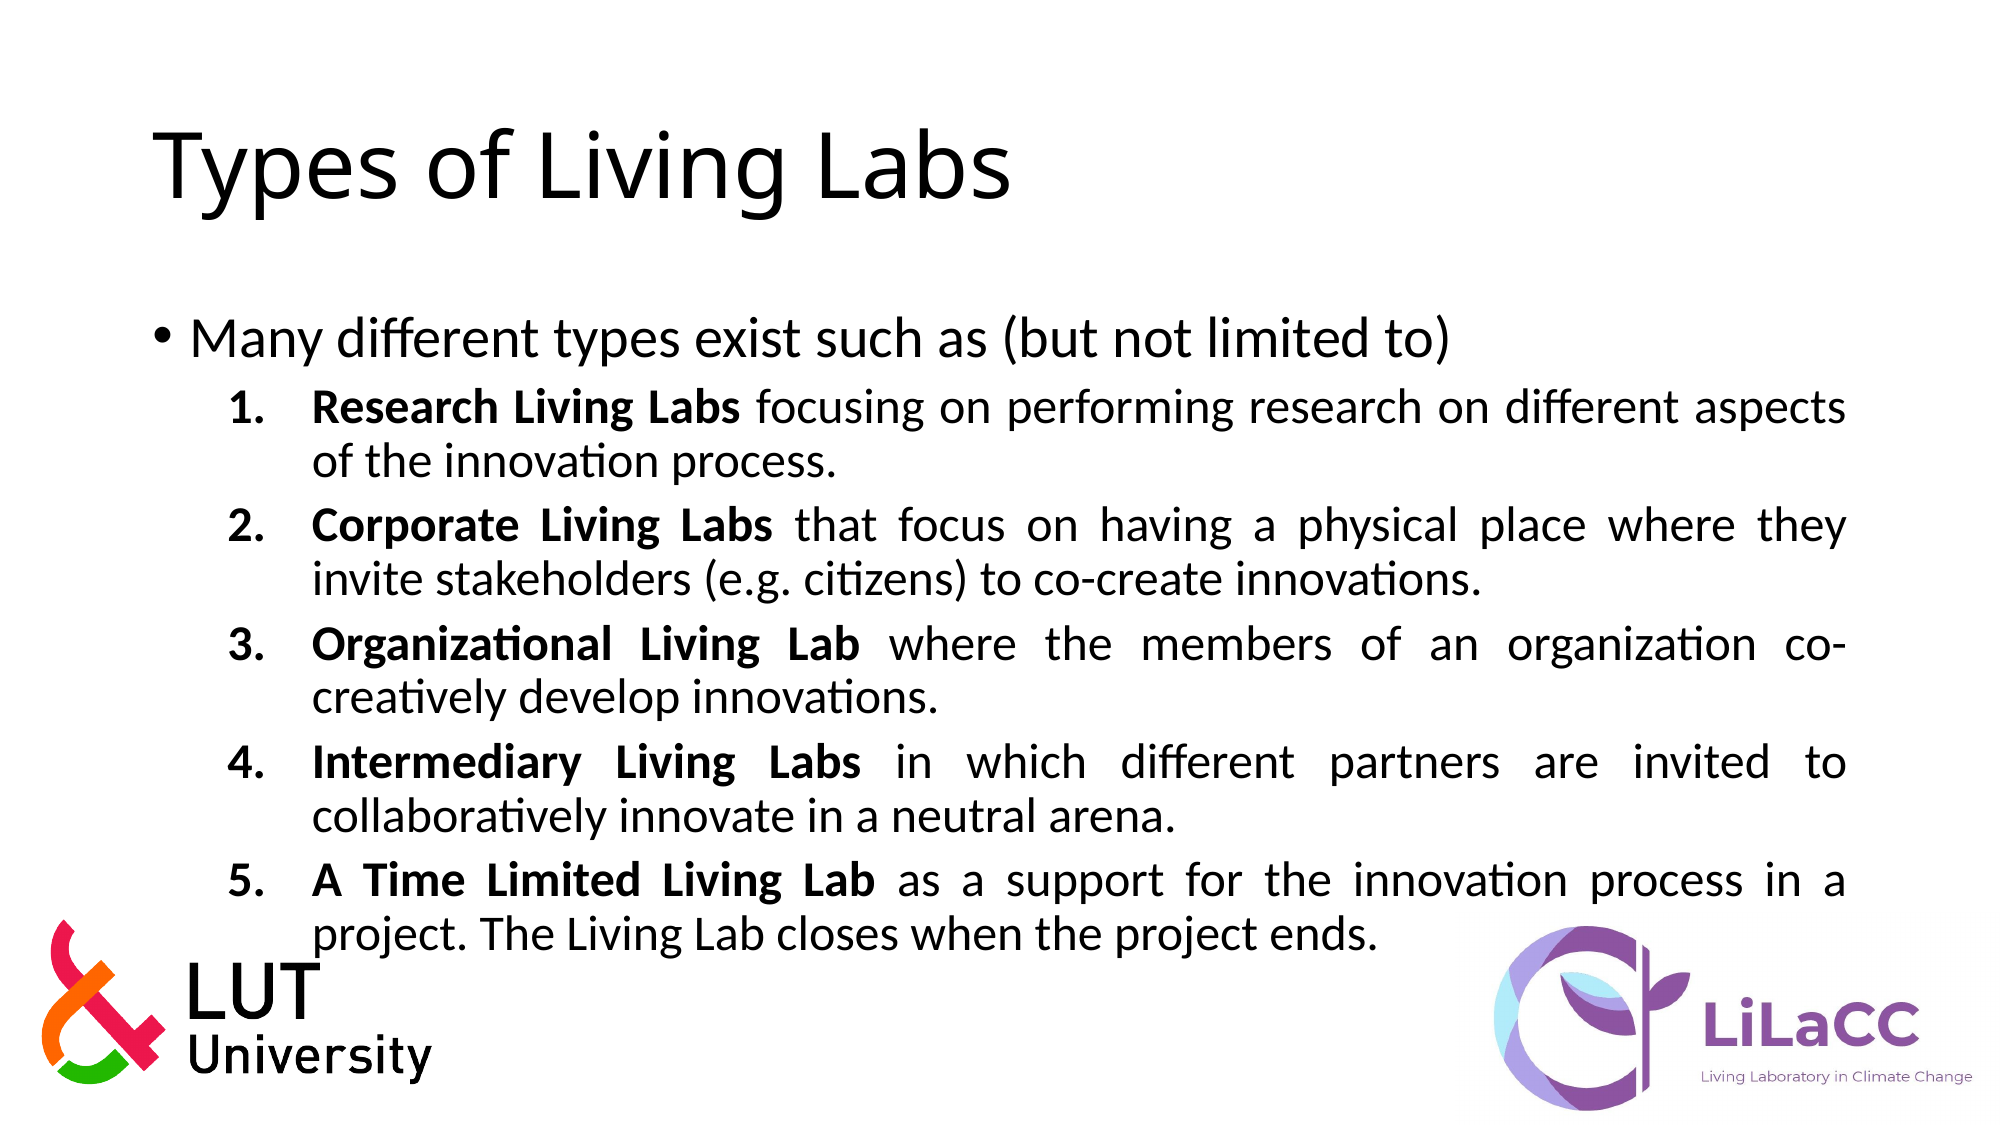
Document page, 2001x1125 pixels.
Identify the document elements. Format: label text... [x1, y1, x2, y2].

picture [1455, 912, 2000, 1125]
picture [0, 878, 477, 1125]
title Types of Living Labs [137, 59, 1863, 278]
list Many different types exist such as (but not limited to) Research Living Labs focusing on performing research on different aspects of the innovation process. Corporate Living Labs that focus on having a physical place where they invite stakeholders (e.g. citizens) to co-create innovations. Organizational Living Lab where the members of an organization co-creatively develop innovations. Intermediary Living Labs in which different partners are invited to collaboratively innovate in a neutral arena. A Time Limited Living Lab as a support for the innovation process in a project. The Living Lab closes when the project ends. [137, 299, 1863, 1014]
